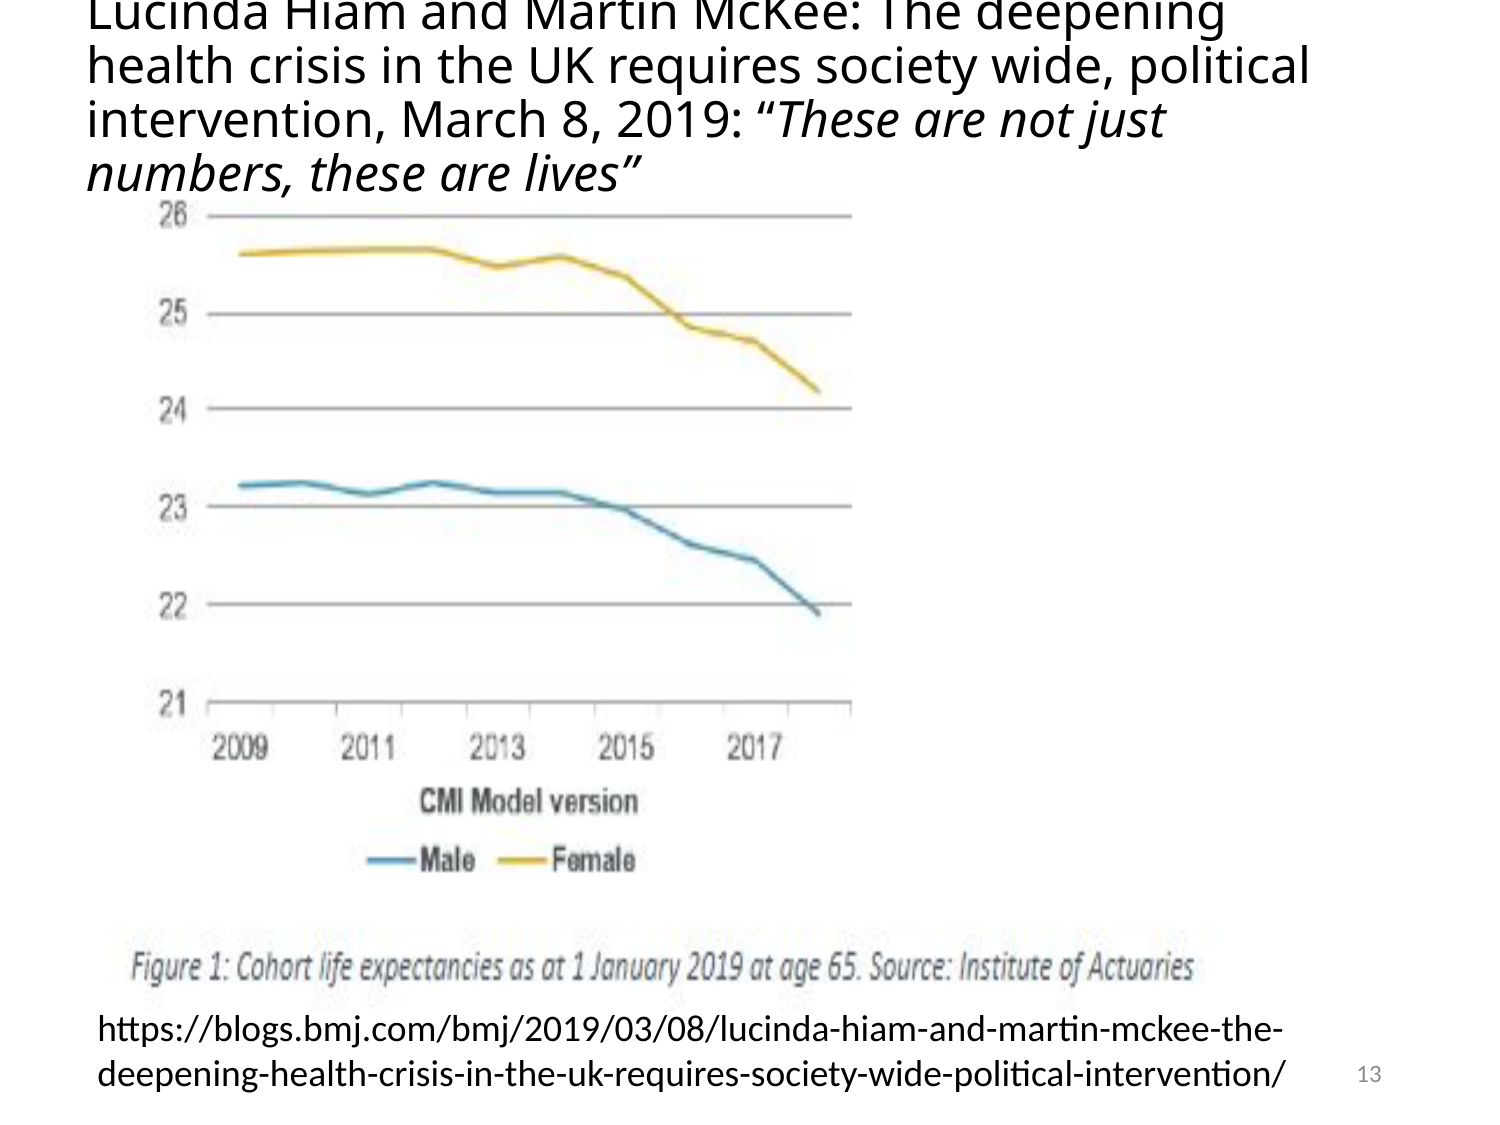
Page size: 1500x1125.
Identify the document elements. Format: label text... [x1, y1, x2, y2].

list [108, 146, 1255, 1023]
text_box https://blogs.bmj.com/bmj/2019/03/08/lucinda-hiam-and-martin-mckee-the-deepening-health-crisis-in-the-uk-requires-society-wide-political-intervention/ [82, 996, 1397, 1102]
title Lucinda Hiam and Martin McKee: The deepening health crisis in the UK requires society wide, political intervention, March 8, 2019: “These are not just numbers, these are lives” [71, 28, 1366, 221]
